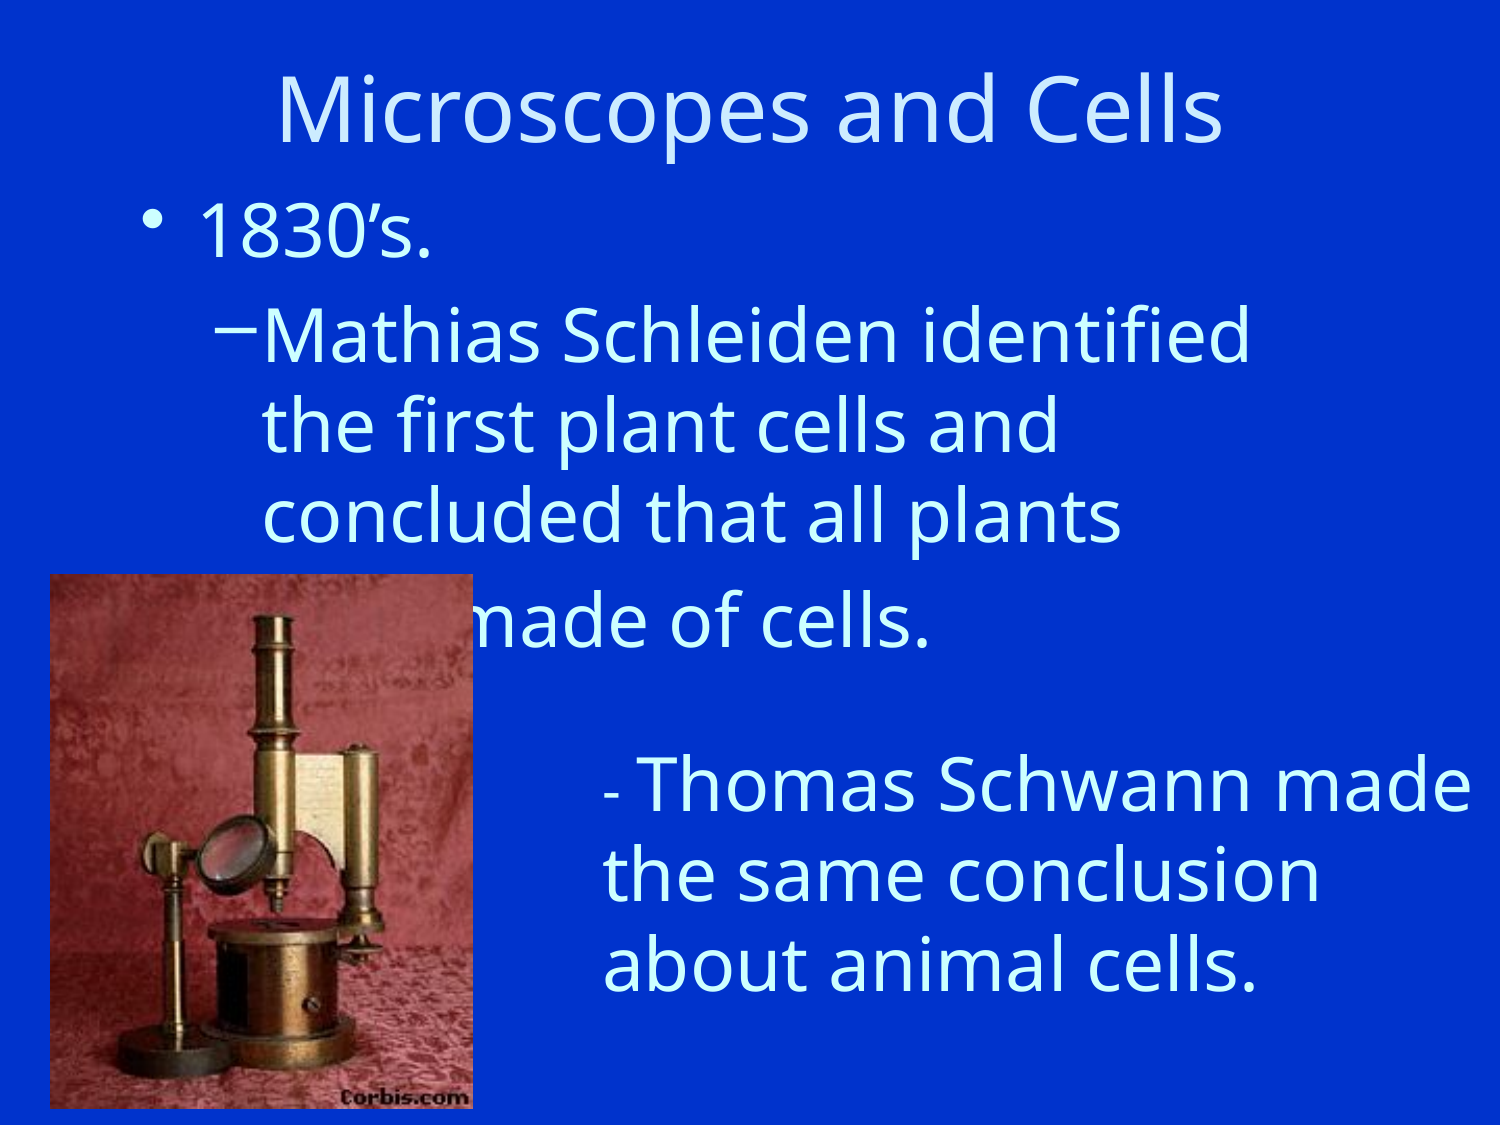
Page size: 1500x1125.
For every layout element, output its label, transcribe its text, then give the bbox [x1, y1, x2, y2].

picture [49, 574, 473, 1109]
list 1830’s. Mathias Schleiden identified the first plant cells and concluded that all plants made of cells. [125, 174, 1400, 563]
title Microscopes and Cells [112, 12, 1388, 200]
text_box - Thomas Schwann made the same conclusion about animal cells. [512, 737, 1500, 1090]
